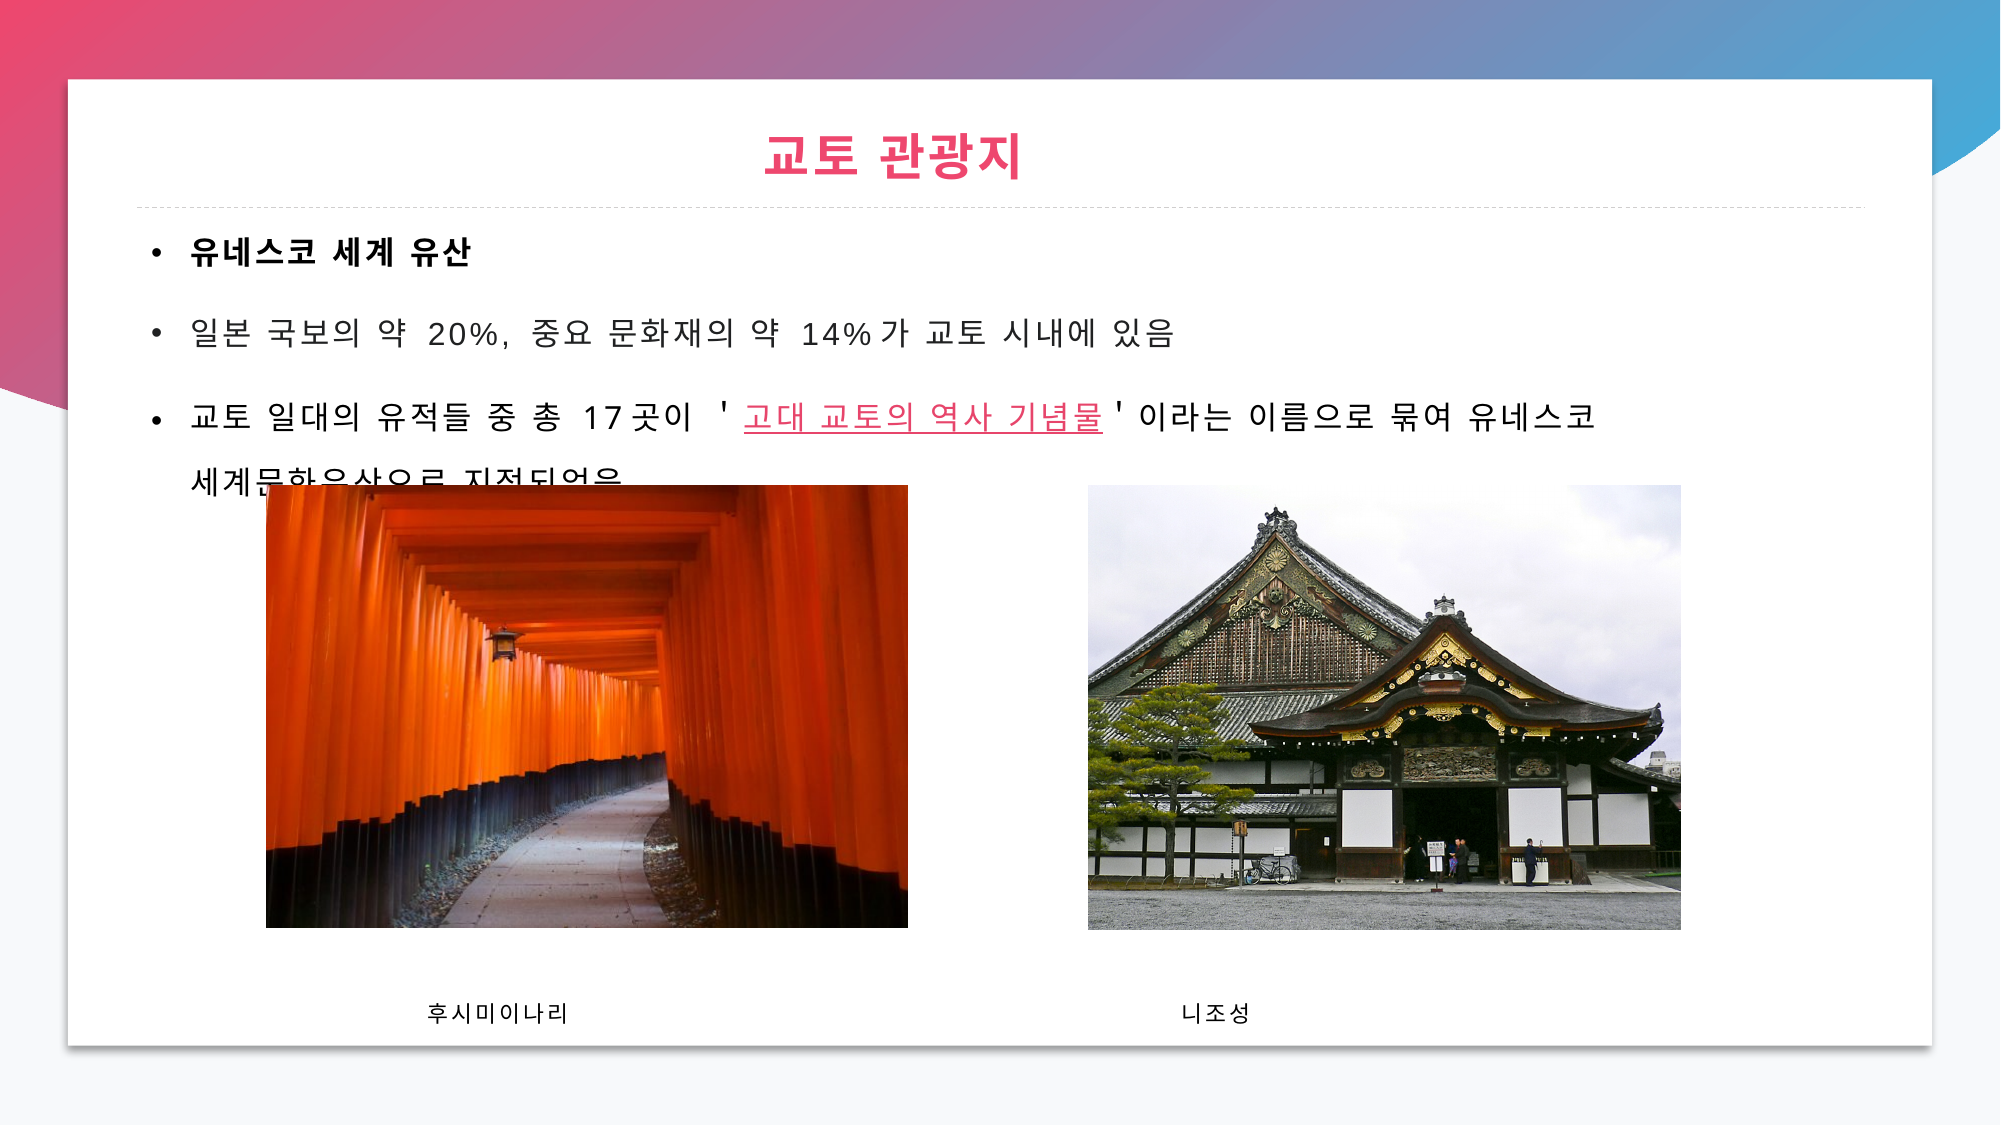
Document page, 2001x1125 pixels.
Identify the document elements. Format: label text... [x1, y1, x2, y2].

picture [1088, 485, 1681, 930]
title 교토 관광지 [137, 111, 1863, 206]
list 유네스코 세계 유산 일본 국보의 약 20%, 중요 문화재의 약 14%가 교토 시내에 있음 교토 일대의 유적들 중 총 17곳이 ＇고대 교토의 역사 기념물＇이라는 이름으로 묶여 유네스코 세계문화유산으로 지정되었음 후시미이나리 니조성 [136, 206, 1863, 1043]
picture [265, 485, 908, 928]
